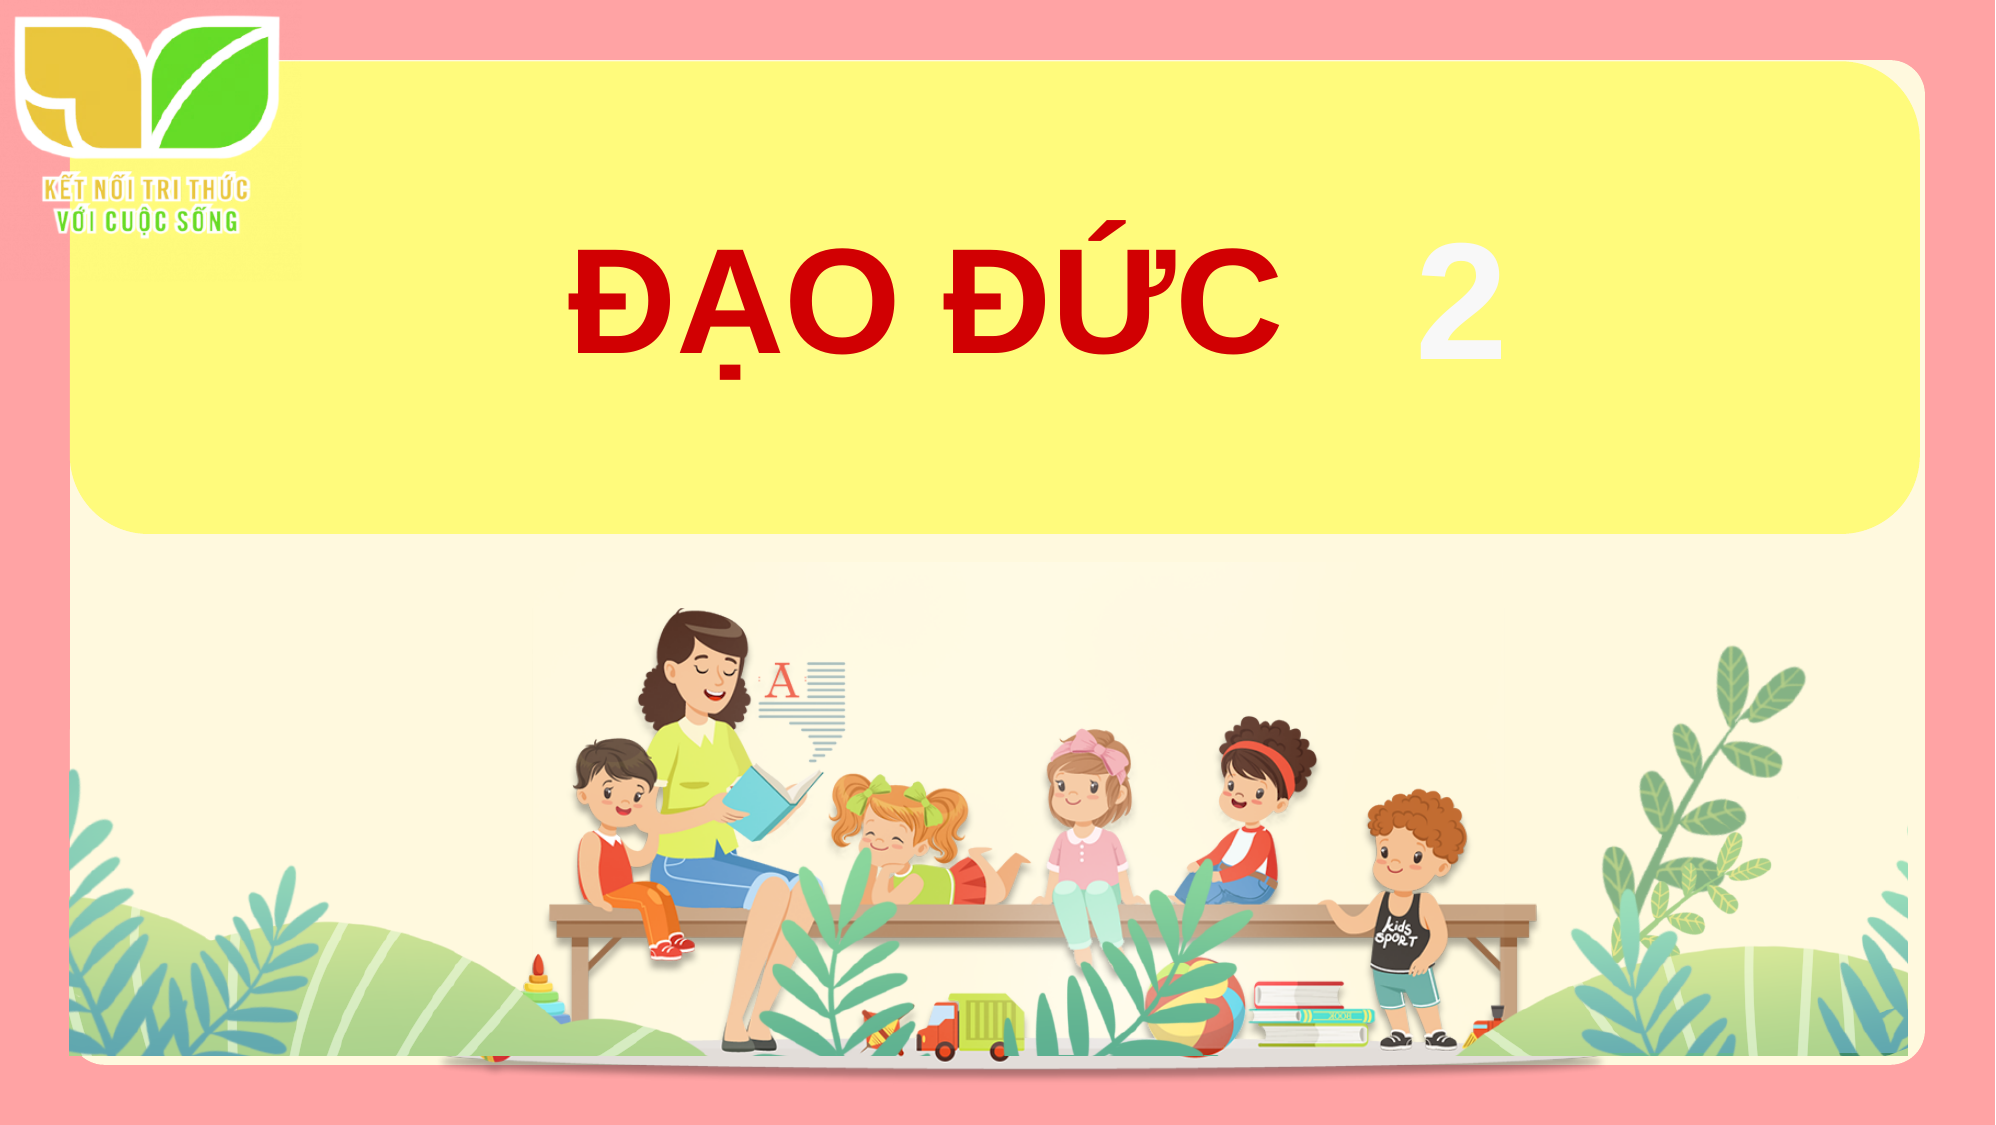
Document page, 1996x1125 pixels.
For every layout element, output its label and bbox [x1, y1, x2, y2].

picture [0, 0, 1921, 535]
text_box [553, 185, 1996, 404]
picture [69, 547, 1908, 1085]
